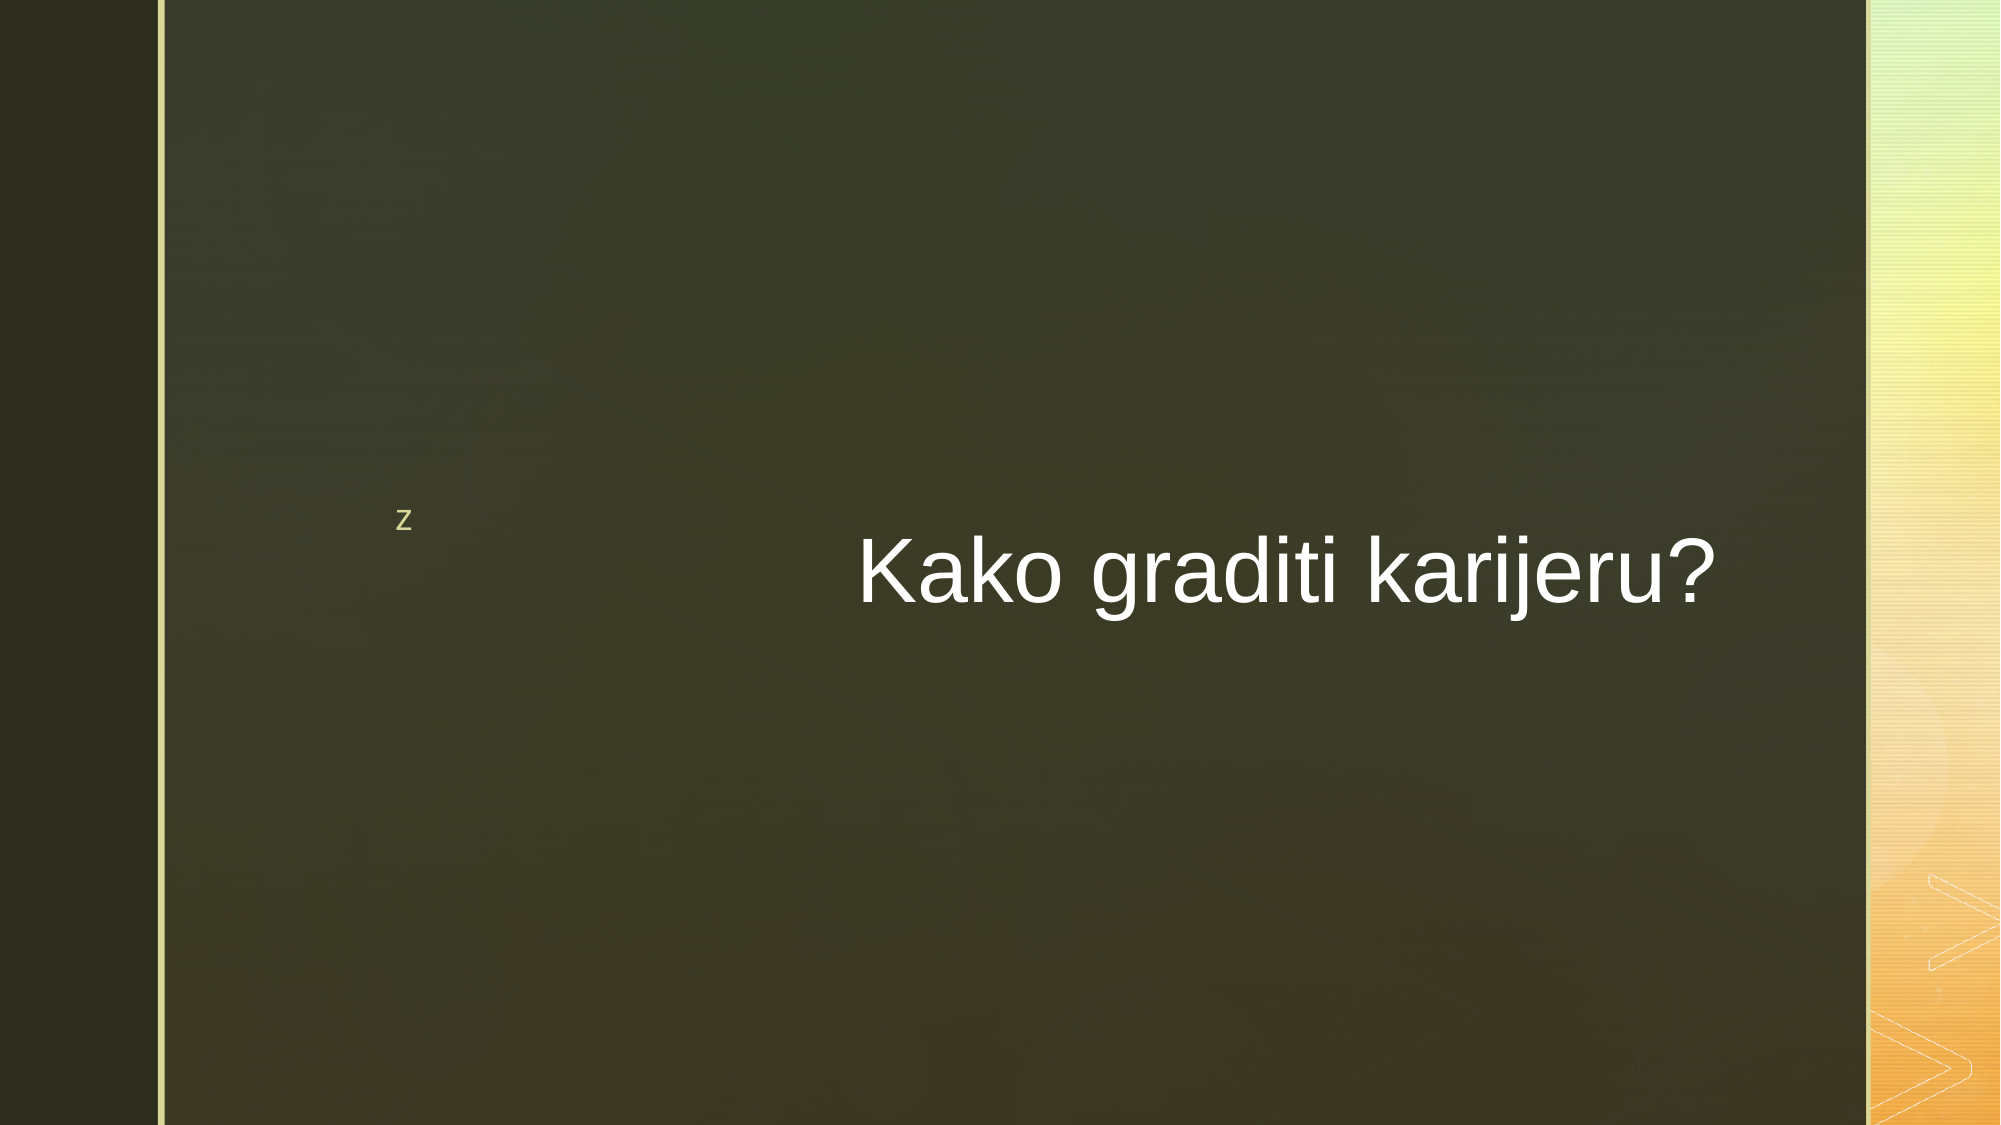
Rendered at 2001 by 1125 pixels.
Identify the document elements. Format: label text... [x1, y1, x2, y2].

picture [1871, 0, 2001, 1125]
title Kako graditi karijeru? [428, 516, 1734, 750]
